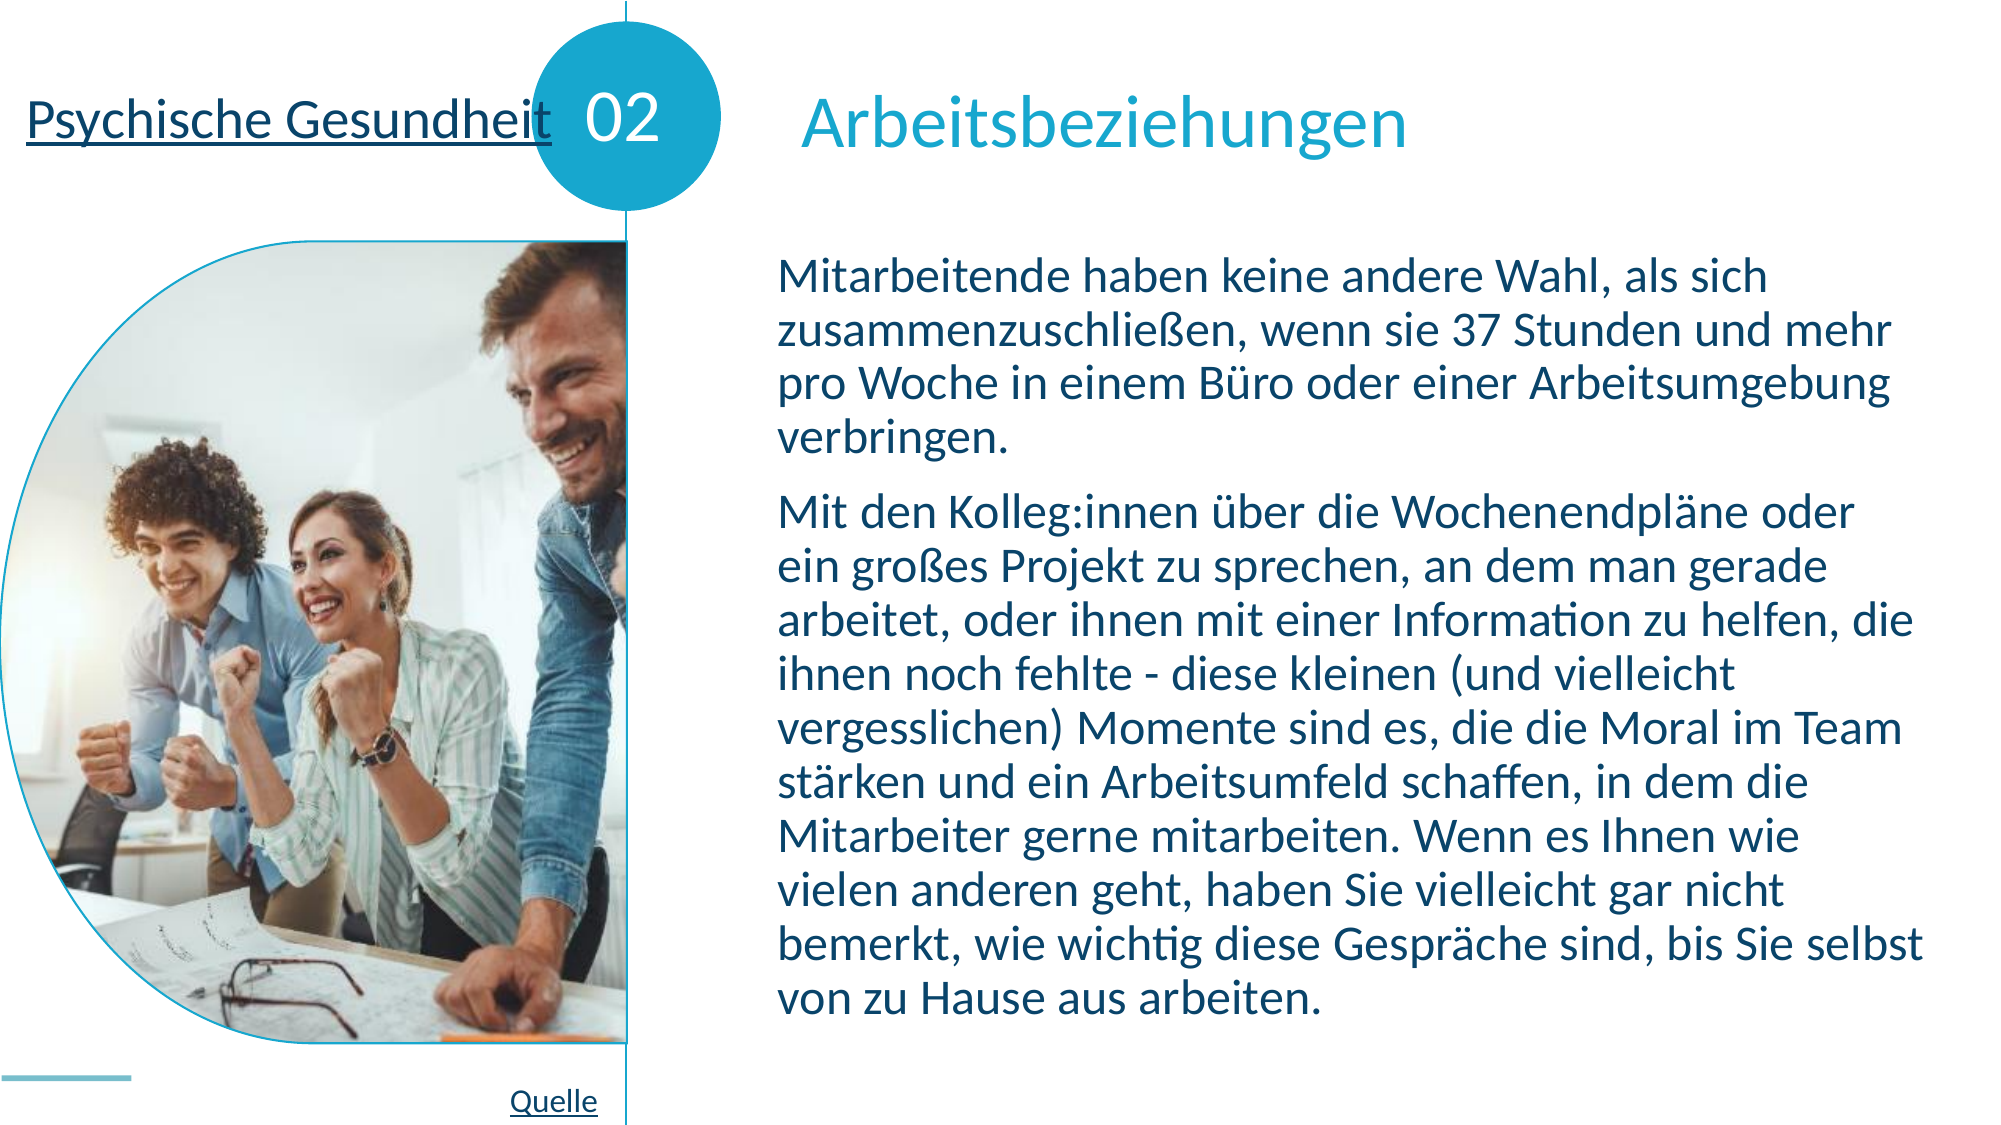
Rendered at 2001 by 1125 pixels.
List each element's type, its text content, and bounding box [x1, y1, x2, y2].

text_box Psychische Gesundheit [11, 81, 578, 210]
text_box [0, 240, 628, 1045]
list 02 [529, 68, 719, 210]
text_box Mitarbeitende haben keine andere Wahl, als sich zusammenzuschließen, wenn sie 37 Stunden und mehr pro Woche in einem Büro oder einer Arbeitsumgebung verbringen. Mit den Kolleg:innen über die Wochenendpläne oder ein großes Projekt zu sprechen, an dem man gerade arbeitet, oder ihnen mit einer Information zu helfen, die ihnen noch fehlte - diese kleinen (und vielleicht vergesslichen) Momente sind es, die die Moral im Team stärken und ein Arbeitsumfeld schaffen, in dem die Mitarbeiter gerne mitarbeiten. Wenn es Ihnen wie vielen anderen geht, haben Sie vielleicht gar nicht bemerkt, wie wichtig diese Gespräche sind, bis Sie selbst von zu Hause aus arbeiten. [762, 241, 1943, 1097]
text_box Quelle [494, 1071, 1506, 1125]
text_box Arbeitsbeziehungen [785, 75, 1633, 216]
